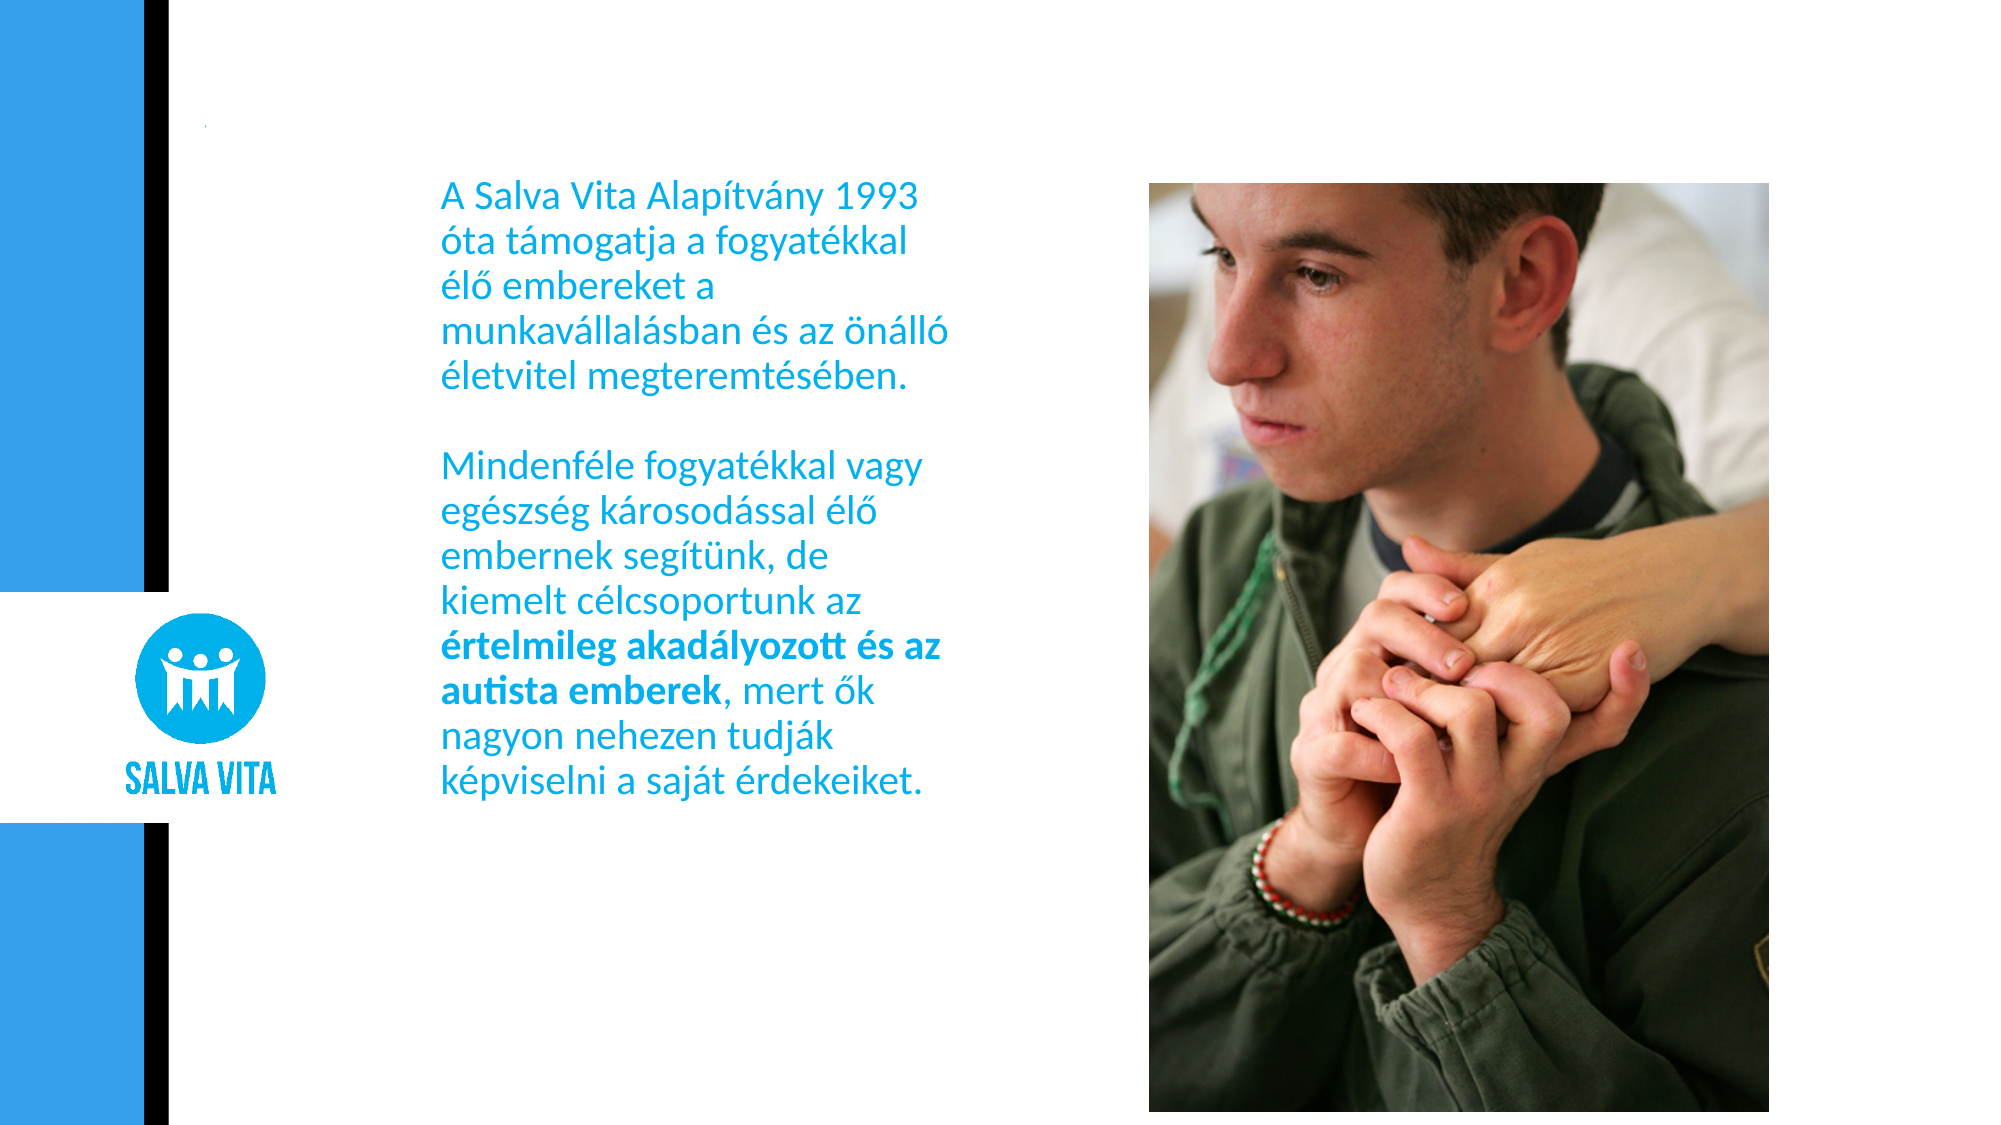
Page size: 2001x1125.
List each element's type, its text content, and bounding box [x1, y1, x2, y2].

picture [0, 0, 2001, 1125]
title A Salva Vita Alapítvány 1993 óta támogatja a fogyatékkal élő embereket a munkavállalásban és az önálló életvitel megteremtésében. Mindenféle fogyatékkal vagy egészség károsodással élő embernek segítünk, de kiemelt célcsoportunk az értelmileg akadályozott és az autista emberek, mert ők nagyon nehezen tudják képviselni a saját érdekeiket. [425, 91, 968, 906]
